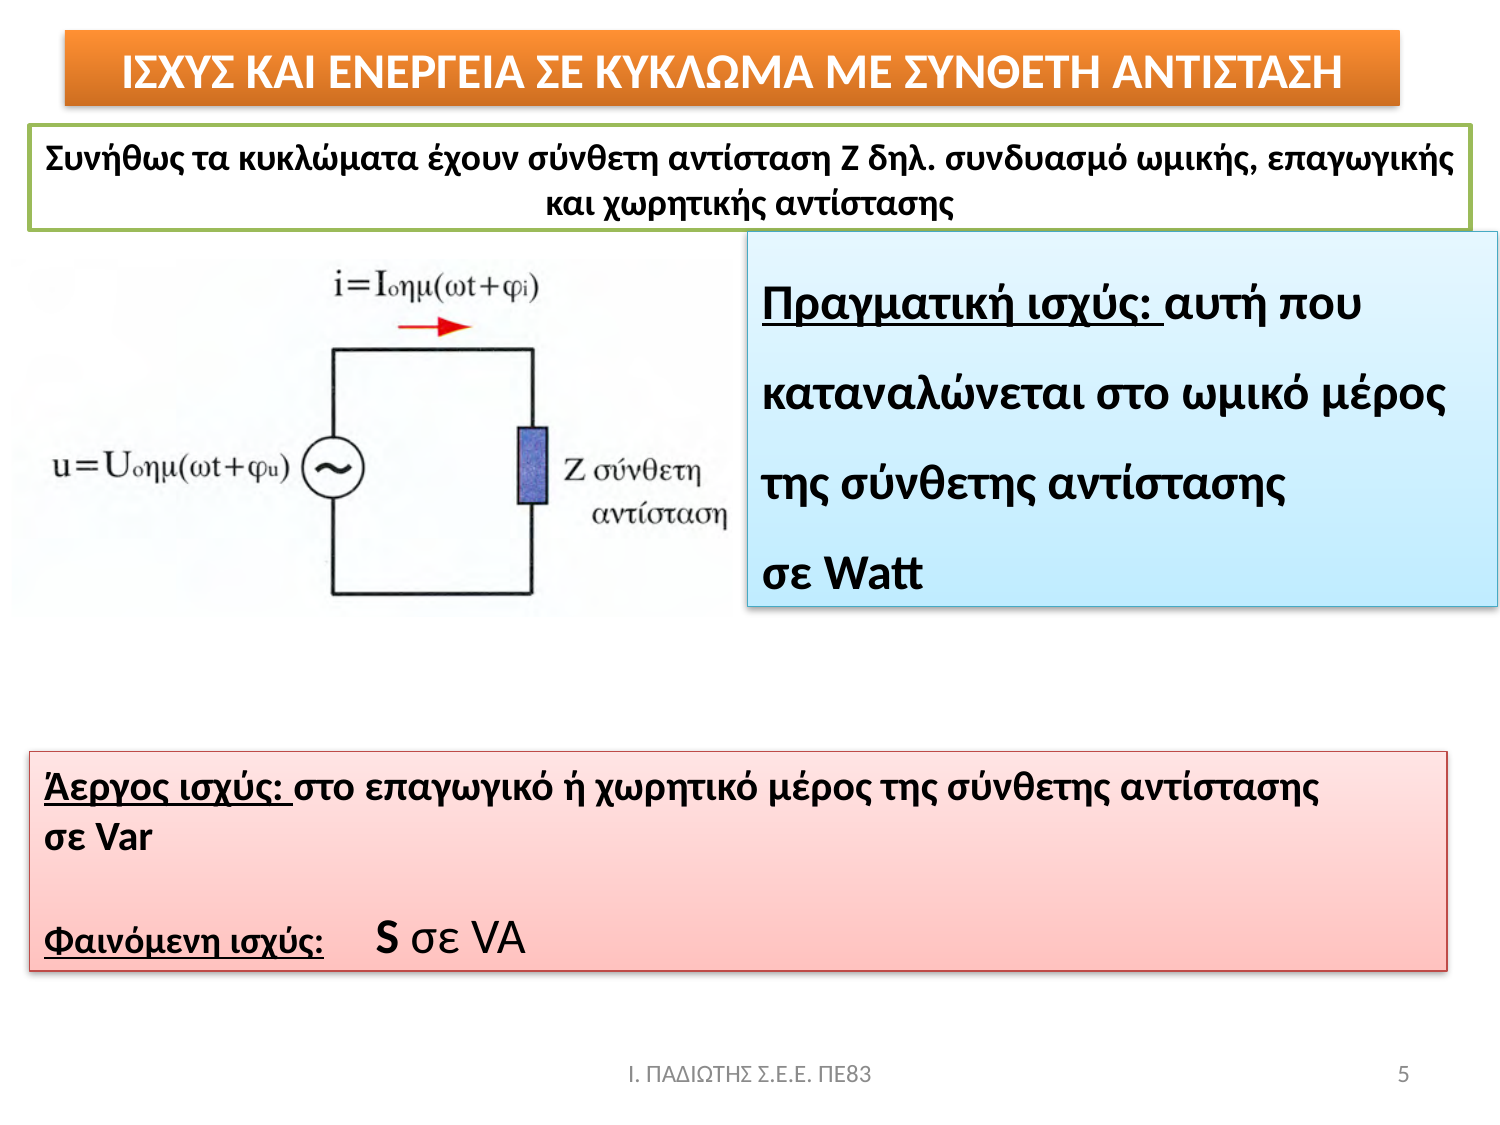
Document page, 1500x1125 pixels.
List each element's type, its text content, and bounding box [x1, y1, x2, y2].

text_box Συνήθως τα κυκλώματα έχουν σύνθετη αντίσταση Z δηλ. συνδυασμό ωμικής, επαγωγικής και χωρητικής αντίστασης [27, 123, 1473, 232]
footer Ι. ΠΑΔΙΩΤΗΣ Σ.Ε.Ε. ΠΕ83 [512, 1042, 988, 1103]
picture [11, 259, 733, 617]
text_box ΙΣΧΥΣ ΚΑΙ ΕΝΕΡΓΕΙΑ ΣΕ ΚΥΚΛΩΜΑ ΜΕ ΣΥΝΘΕΤΗ ΑΝΤΙΣΤΑΣΗ [64, 30, 1400, 106]
slide_number 5 [1074, 1042, 1425, 1103]
